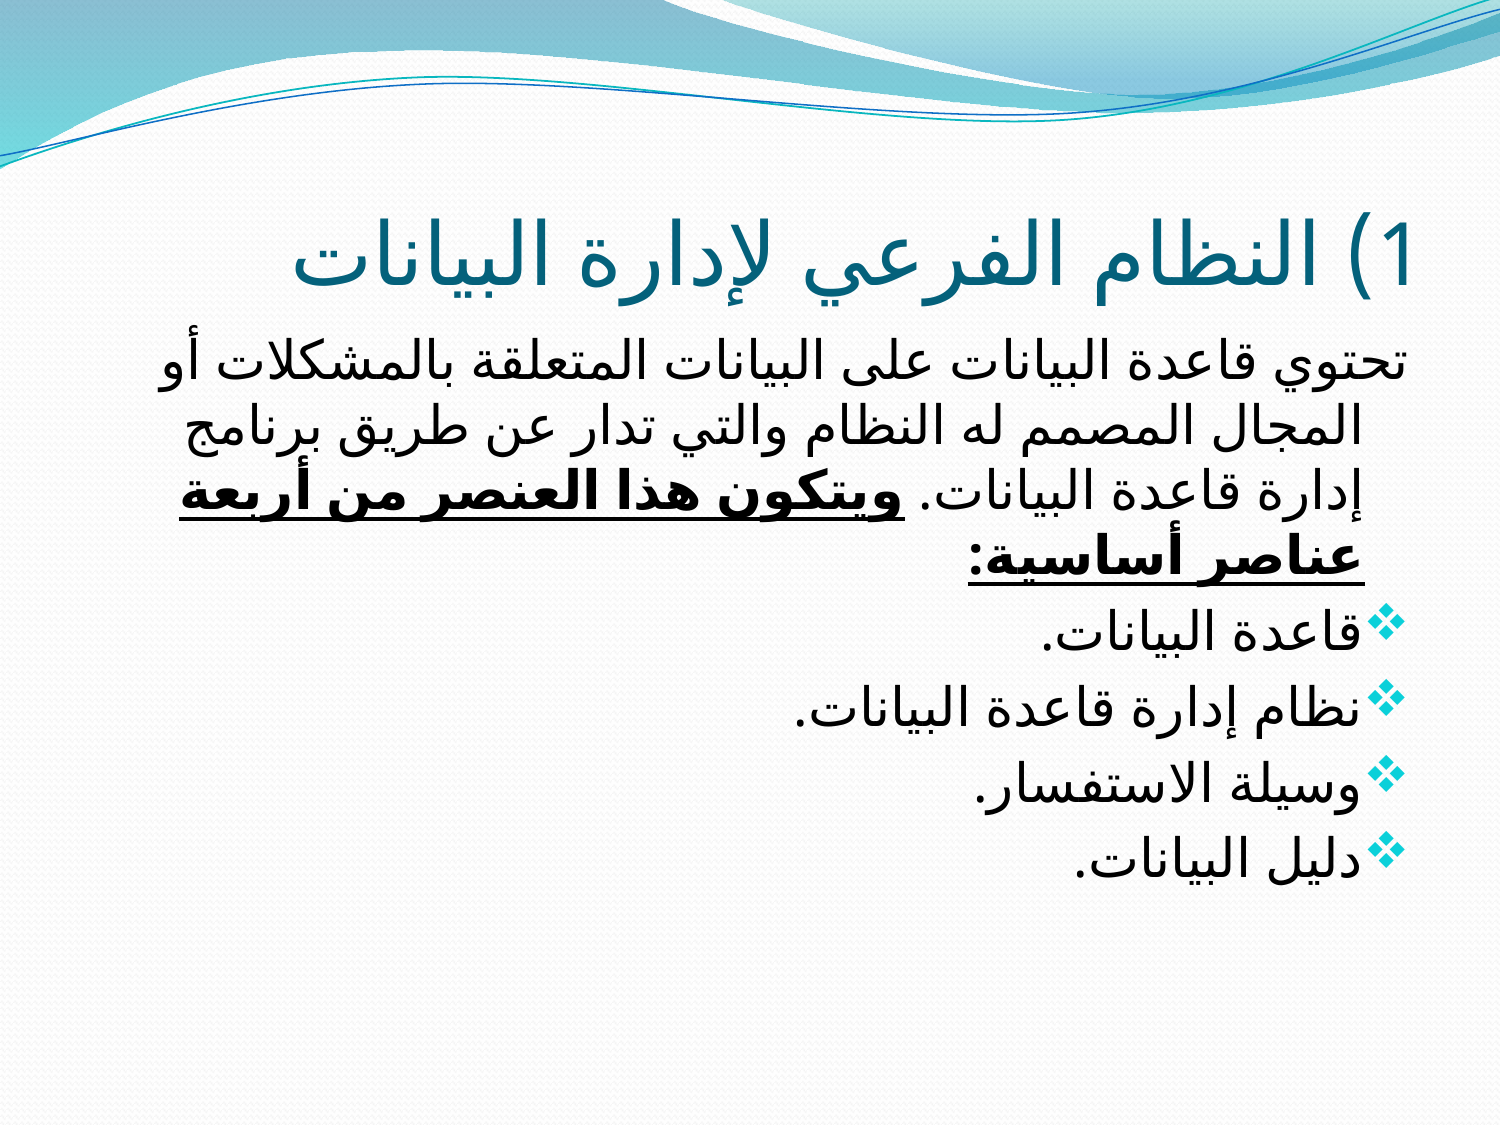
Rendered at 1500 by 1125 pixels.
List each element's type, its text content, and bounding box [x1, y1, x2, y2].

title 1) النظام الفرعي لإدارة البيانات [75, 115, 1425, 303]
list تحتوي قاعدة البيانات على البيانات المتعلقة بالمشكلات أو المجال المصمم له النظام والتي تدار عن طريق برنامج إدارة قاعدة البيانات. ويتكون هذا العنصر من أربعة عناصر أساسية: قاعدة البيانات. نظام إدارة قاعدة البيانات. وسيلة الاستفسار. دليل البيانات. [75, 317, 1425, 1038]
